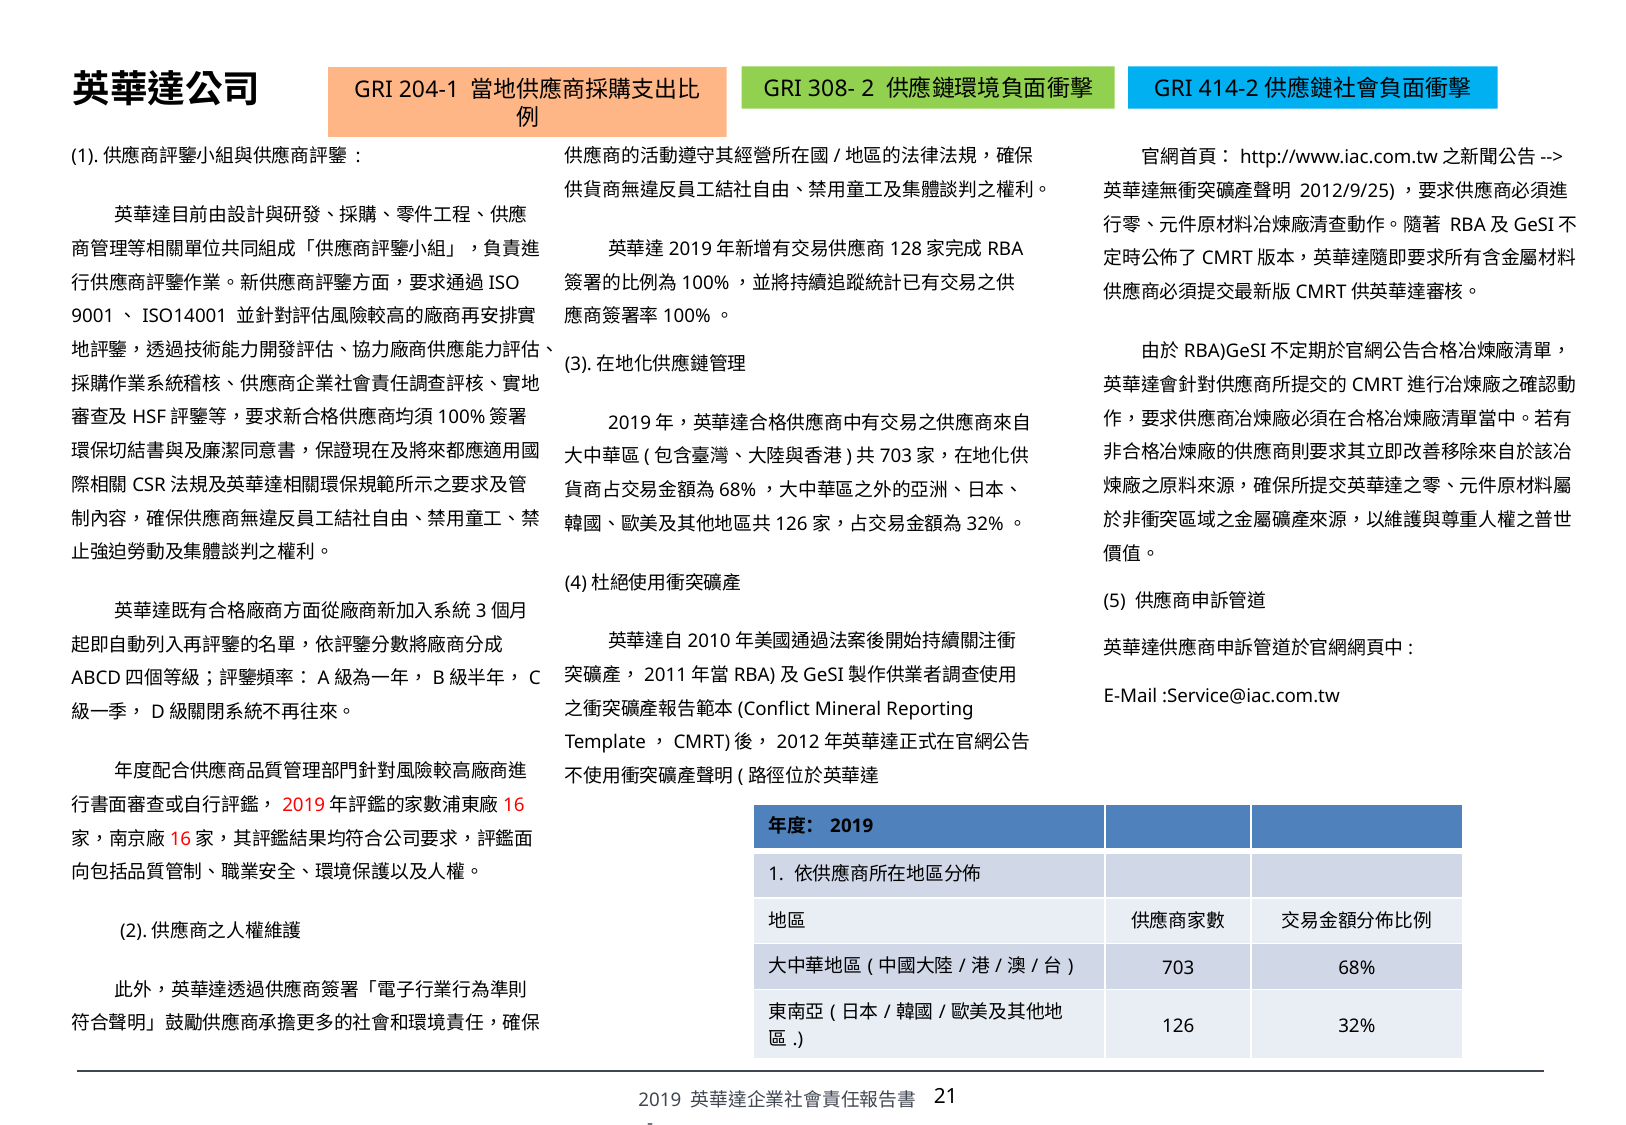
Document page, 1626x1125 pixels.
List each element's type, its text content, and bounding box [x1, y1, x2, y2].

title 英華達公司 [57, 54, 470, 122]
table_cell 1. 依供應商所在地區分佈 [754, 854, 1104, 897]
table_cell 32% [1252, 990, 1462, 1058]
table_cell 交易金額分佈比例 [1252, 899, 1462, 943]
table_cell [1252, 854, 1462, 897]
table_header 年度：2019 [754, 805, 1104, 848]
text_box GRI 308- 2 供應鏈環境負面衝擊 [741, 66, 1115, 109]
table_cell 68% [1252, 944, 1462, 989]
text_box GRI 414-2供應鏈社會負面衝擊 [1128, 66, 1498, 109]
table_header [1106, 805, 1250, 848]
table_cell 地區 [754, 899, 1104, 943]
table_cell 703 [1106, 944, 1250, 989]
table_cell 供應商家數 [1106, 899, 1250, 943]
table_header [1252, 805, 1462, 848]
list 供應商的活動遵守其經營所在國/地區的法律法規，確保供貨商無違反員工結社自由、禁用童工及集體談判之權利。 英華達2019年新增有交易供應商128家完成RBA簽署的比例為100%，並將持續追蹤統計已有交易之供應商簽署率100%。 (3).在地化供應鏈管理 2019年，英華達合格供應商中有交易之供應商來自大中華區(包含臺灣、大陸與香港)共703家，在地化供貨商占交易金額為68%，大中華區之外的亞洲、日本、韓國、歐美及其他地區共126家，占交易金額為32%。 (4)杜絕使用衝突礦產 英華達自2010年美國通過法案後開始持續關注衝突礦產，2011年當RBA)及GeSI製作供業者調查使用之衝突礦產報告範本(Conflict Mineral Reporting Template，CMRT)後，2012年英華達正式在官網公告不使用衝突礦產聲明(路徑位於英華達 [549, 125, 1049, 996]
table_cell 大中華地區(中國大陸/港/澳/台) [754, 944, 1104, 989]
table_cell 126 [1106, 990, 1250, 1058]
text_box [562, 663, 1052, 709]
table_cell 東南亞(日本/韓國/歐美及其他地區.) [754, 990, 1104, 1058]
list (1).供應商評鑒小組與供應商評鑒 : 英華達目前由設計與研發、採購、零件工程、供應商管理等相關單位共同組成「供應商評鑒小組」，負責進行供應商評鑒作業。新供應商評鑒方面，要求通過ISO 9001、ISO14001 並針對評估風險較高的廠商再安排實地評鑒，透過技術能力開發評估、協力廠商供應能力評估、採購作業系統稽核、供應商企業社會責任調查評核、實地審查及HSF評鑒等，要求新合格供應商均須100%簽署環保切結書與及廉潔同意書，保證現在及將來都應適用國際相關CSR法規及英華達相關環保規範所示之要求及管制內容，確保供應商無違反員工結社自由、禁用童工、禁止強迫勞動及集體談判之權利。 英華達既有合格廠商方面從廠商新加入系統3個月起即自動列入再評鑒的名單，依評鑒分數將廠商分成ABCD四個等級；評鑒頻率：A級為一年，B級半年，C級一季，D級關閉系統不再往來。 年度配合供應商品質管理部門針對風險較高廠商進行書面審查或自行評鑑，2019年評鑑的家數浦東廠16家，南京廠16家，其評鑑結果均符合公司要求，評鑑面向包括品質管制、職業安全、環境保護以及人權。 (2).供應商之人權維護 此外，英華達透過供應商簽署「電子行業行為準則符合聲明」鼓勵供應商承擔更多的社會和環境責任，確保 2 [56, 125, 559, 976]
table_cell [1106, 854, 1250, 897]
list 官網首頁：http://www.iac.com.tw之新聞公告-->英華達無衝突礦產聲明 2012/9/25)，要求供應商必須進行零、元件原材料冶煉廠清查動作。隨著 RBA及GeSI不定時公佈了CMRT版本，英華達隨即要求所有含金屬材料供應商必須提交最新版CMRT供英華達審核。 由於RBA)GeSI不定期於官網公告合格冶煉廠清單，英華達會針對供應商所提交的CMRT進行冶煉廠之確認動作，要求供應商冶煉廠必須在合格冶煉廠清單當中。若有非合格冶煉廠的供應商則要求其立即改善移除來自於該冶煉廠之原料來源，確保所提交英華達之零、元件原材料屬於非衝突區域之金屬礦產來源，以維護與尊重人權之普世價值。 (5) 供應商申訴管道 英華達供應商申訴管道於官網網頁中: E-Mail :Service@iac.com.tw [1088, 126, 1595, 1125]
text_box GRI 204-1 當地供應商採購支出比例 [328, 67, 727, 137]
